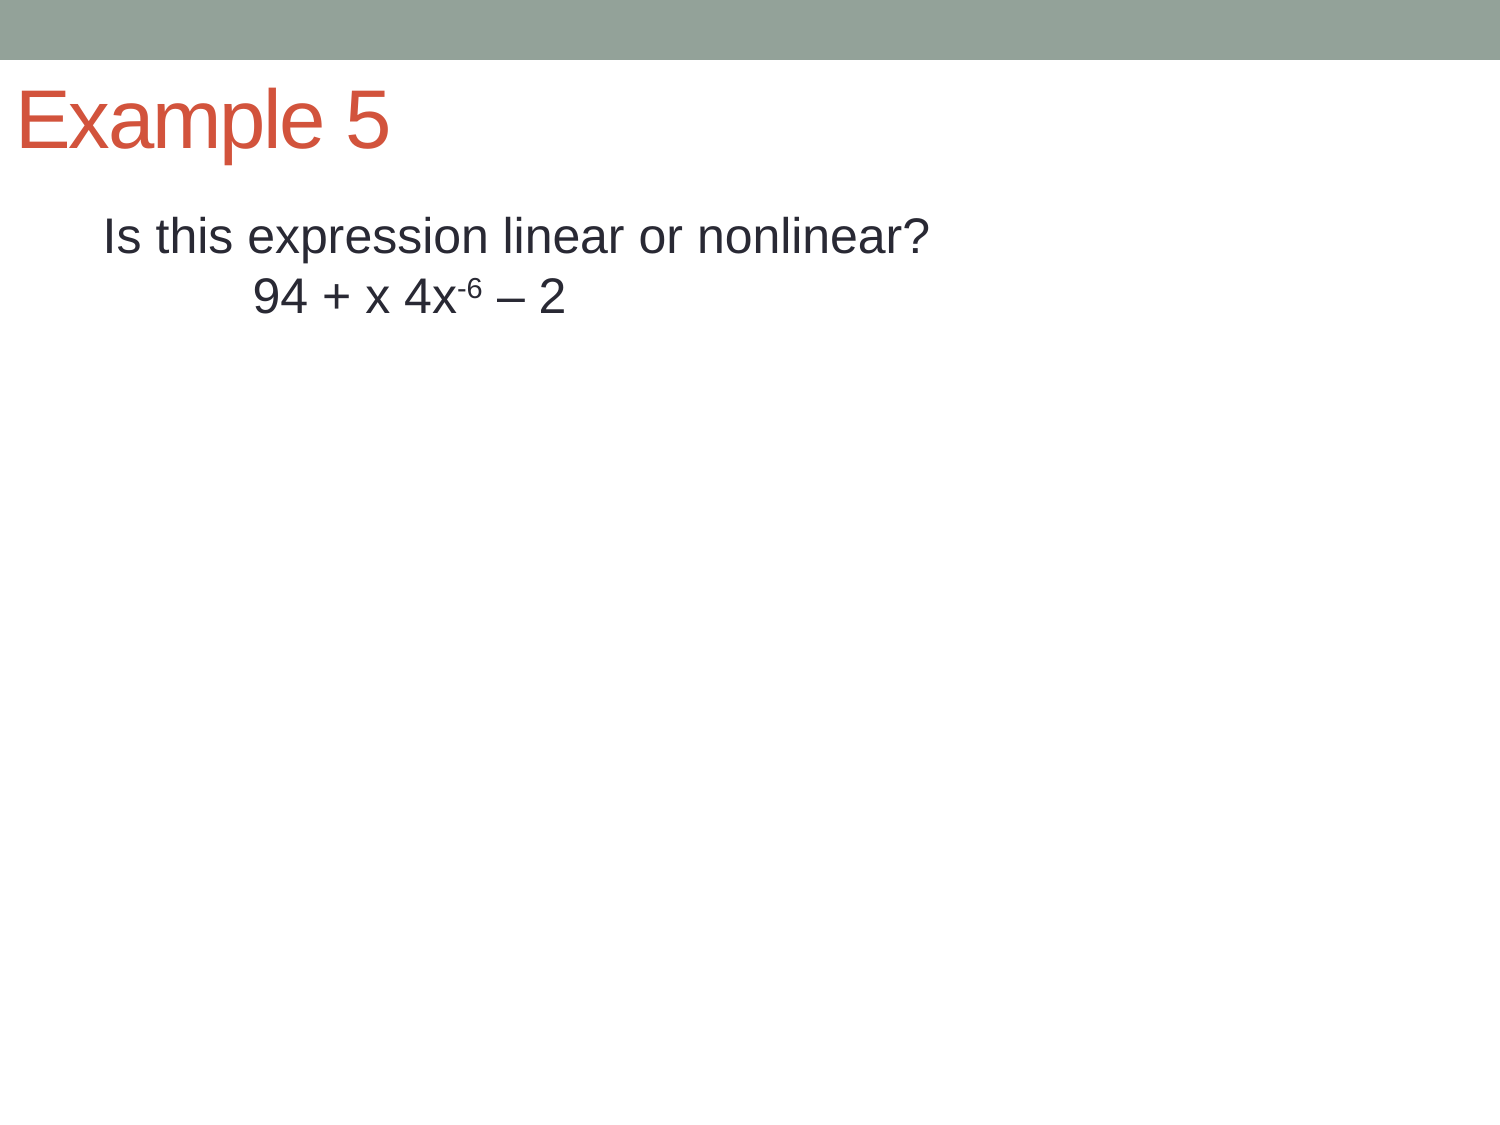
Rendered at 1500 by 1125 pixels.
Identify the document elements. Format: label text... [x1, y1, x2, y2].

title Example 5 [0, 33, 1350, 197]
text_box Is this expression linear or nonlinear? 94 + x 4x-6 – 2 [87, 196, 1398, 332]
